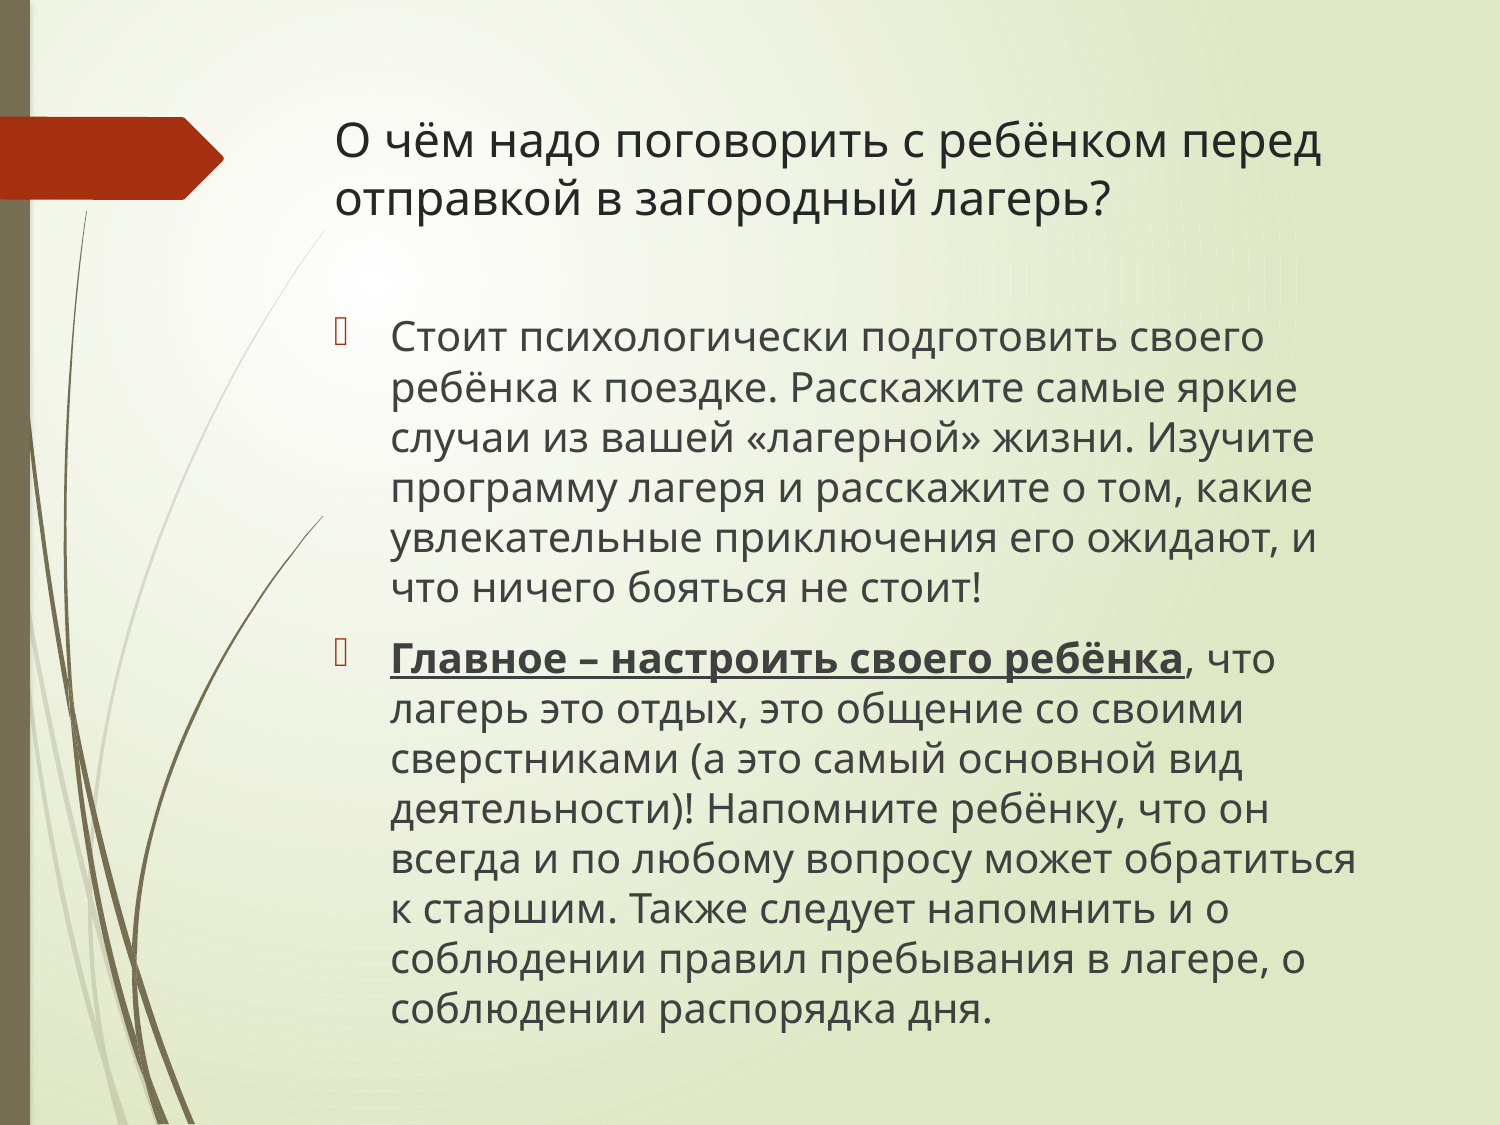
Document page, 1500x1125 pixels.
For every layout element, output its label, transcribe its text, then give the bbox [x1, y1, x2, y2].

title О чём надо поговорить с ребёнком перед отправкой в загородный лагерь? [319, 102, 1400, 302]
list Стоит психологически подготовить своего ребёнка к поездке. Расскажите самые яркие случаи из вашей «лагерной» жизни. Изучите программу лагеря и расскажите о том, какие увлекательные приключения его ожидают, и что ничего бояться не стоит! Главное – настроить своего ребёнка, что лагерь это отдых, это общение со своими сверстниками (а это самый основной вид деятельности)! Напомните ребёнку, что он всегда и по любому вопросу может обратиться к старшим. Также следует напомнить и о соблюдении правил пребывания в лагере, о соблюдении распорядка дня. [318, 302, 1400, 1083]
